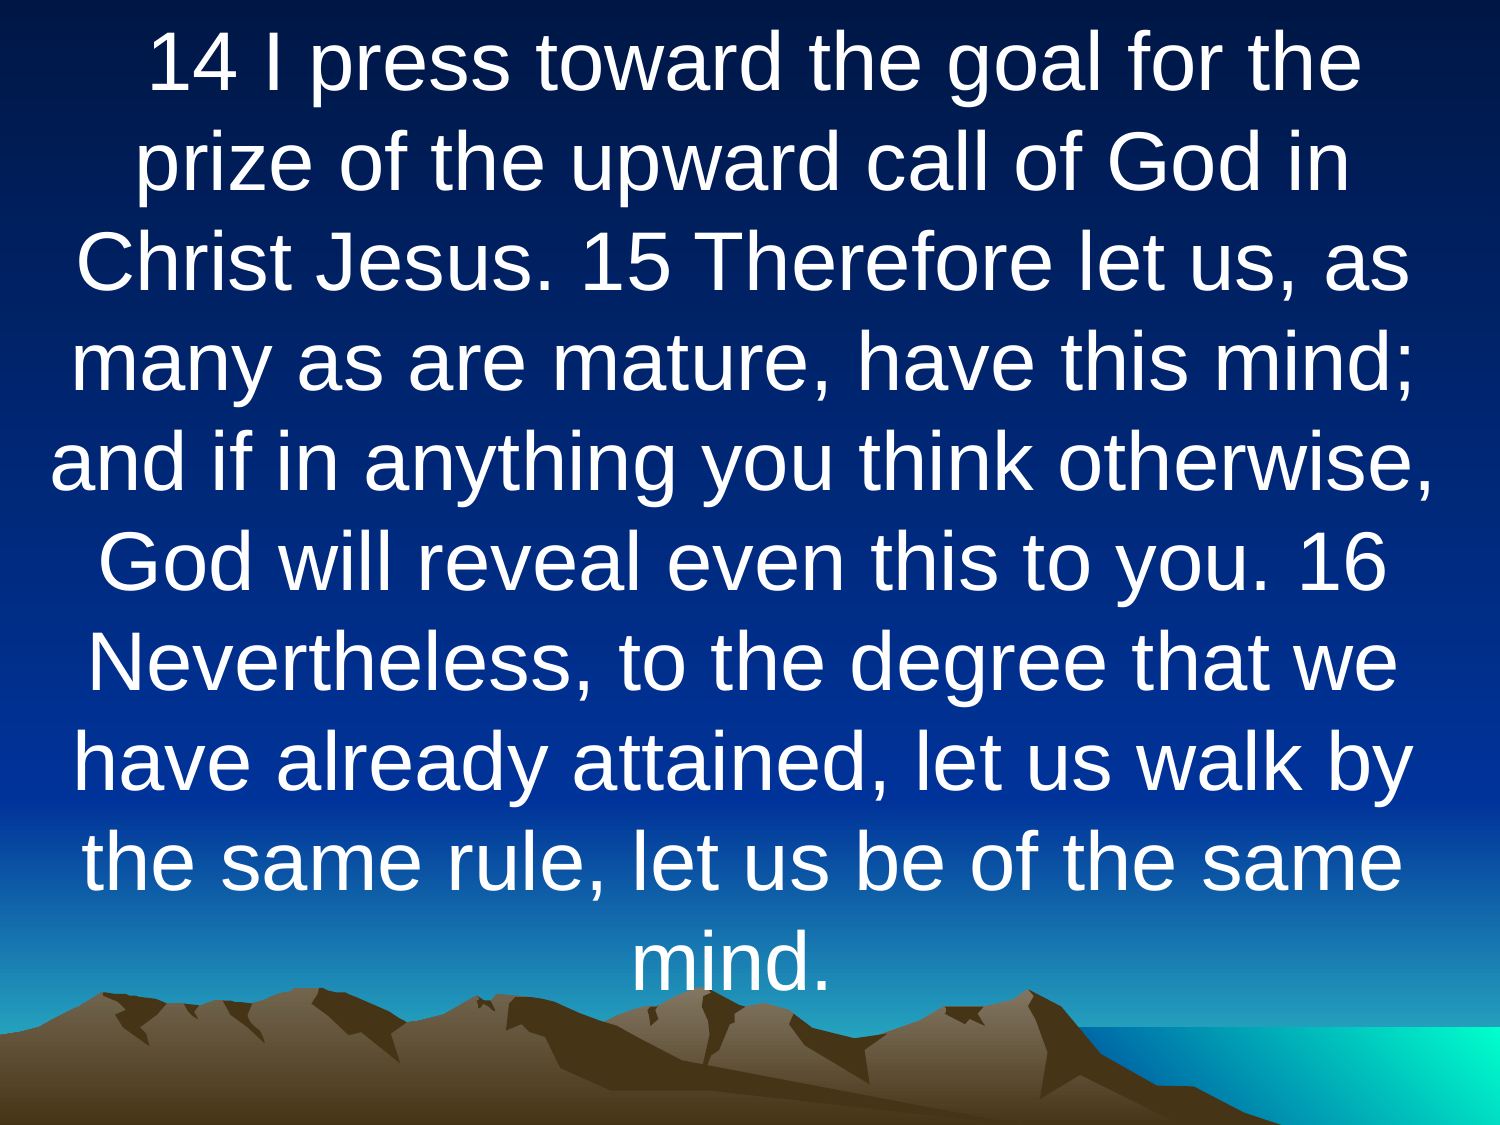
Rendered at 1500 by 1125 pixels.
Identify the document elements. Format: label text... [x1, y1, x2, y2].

text_box 14 I press toward the goal for the prize of the upward call of God in Christ Jesus. 15 Therefore let us, as many as are mature, have this mind; and if in anything you think otherwise, God will reveal even this to you. 16 Nevertheless, to the degree that we have already attained, let us walk by the same rule, let us be of the same mind. [12, 0, 1475, 1115]
